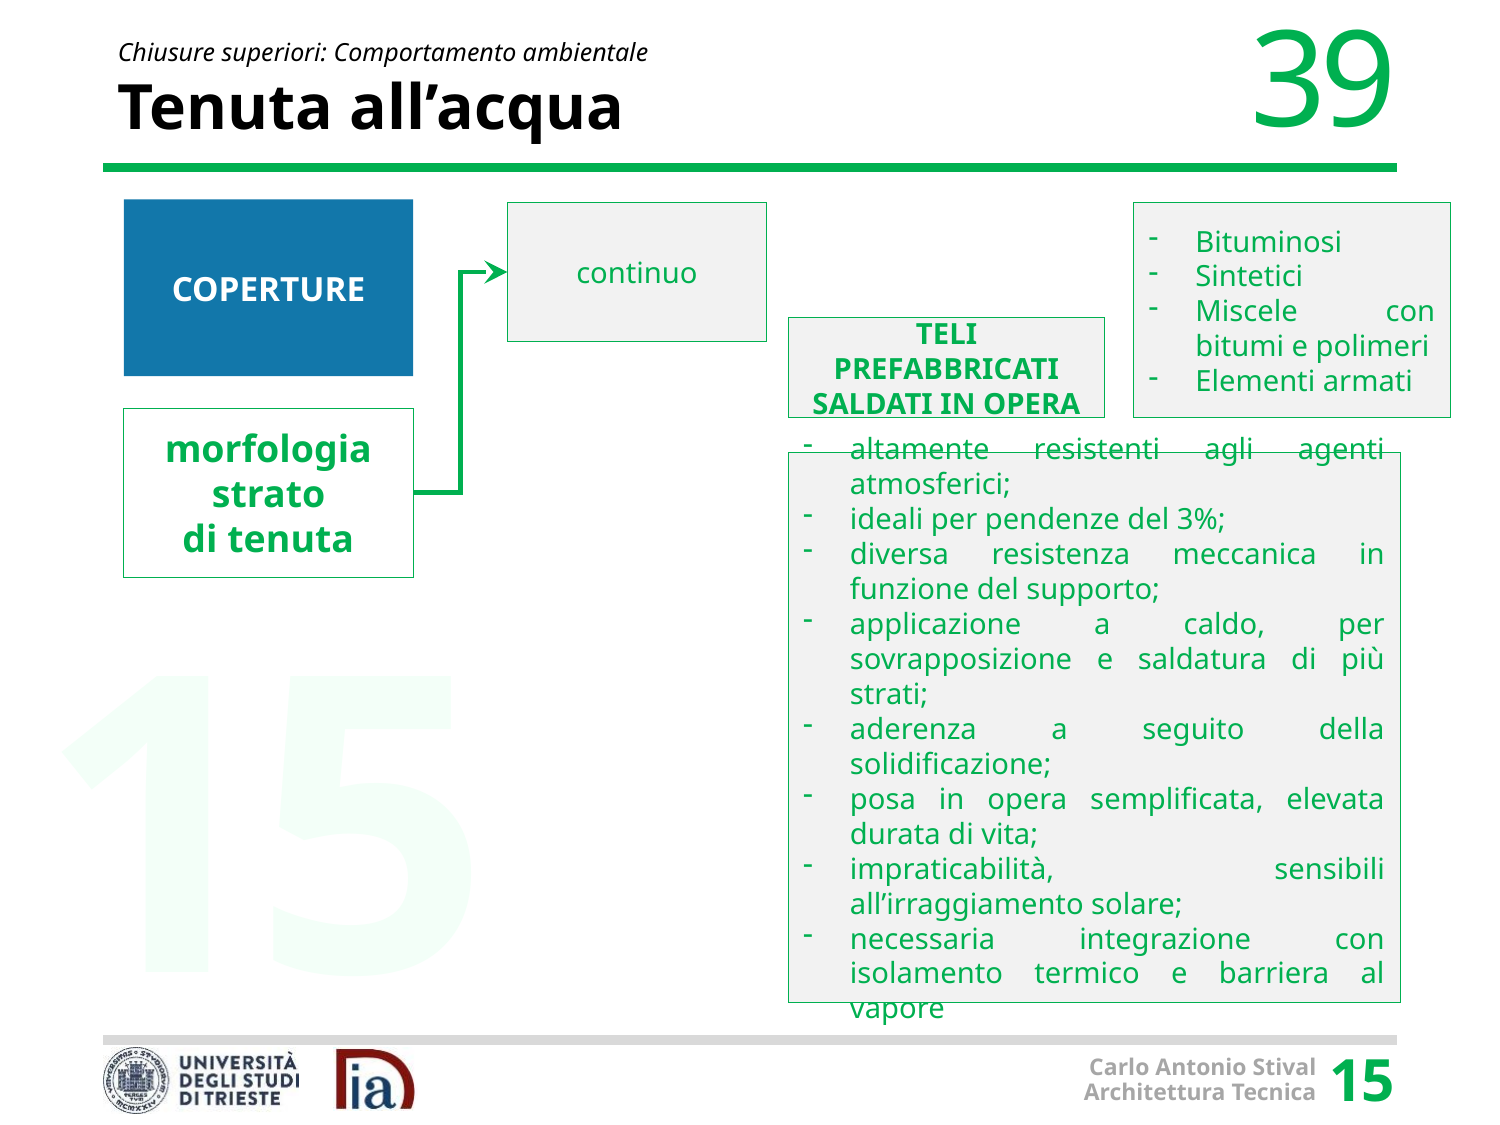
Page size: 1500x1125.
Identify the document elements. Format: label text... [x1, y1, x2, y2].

text_box continuo [507, 202, 767, 342]
picture [333, 1047, 418, 1111]
title Tenuta all’acqua [103, 59, 1288, 168]
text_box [413, 271, 508, 493]
text_box altamente resistenti agli agenti atmosferici; ideali per pendenze del 3%; diversa resistenza meccanica in funzione del supporto; applicazione a caldo, per sovrapposizione e saldatura di più strati; aderenza a seguito della solidificazione; posa in opera semplificata, elevata durata di vita; impraticabilità, sensibili all’irraggiamento solare; necessaria integrazione con isolamento termico e barriera al vapore [788, 452, 1401, 1003]
picture [103, 1047, 299, 1114]
text_box COPERTURE [123, 199, 414, 377]
text_box Bituminosi Sintetici Miscele con bitumi e polimeri Elementi armati [1133, 202, 1451, 418]
text_box TELI PREFABBRICATI SALDATI IN OPERA [788, 317, 1105, 418]
text_box morfologia strato di tenuta [123, 408, 414, 578]
